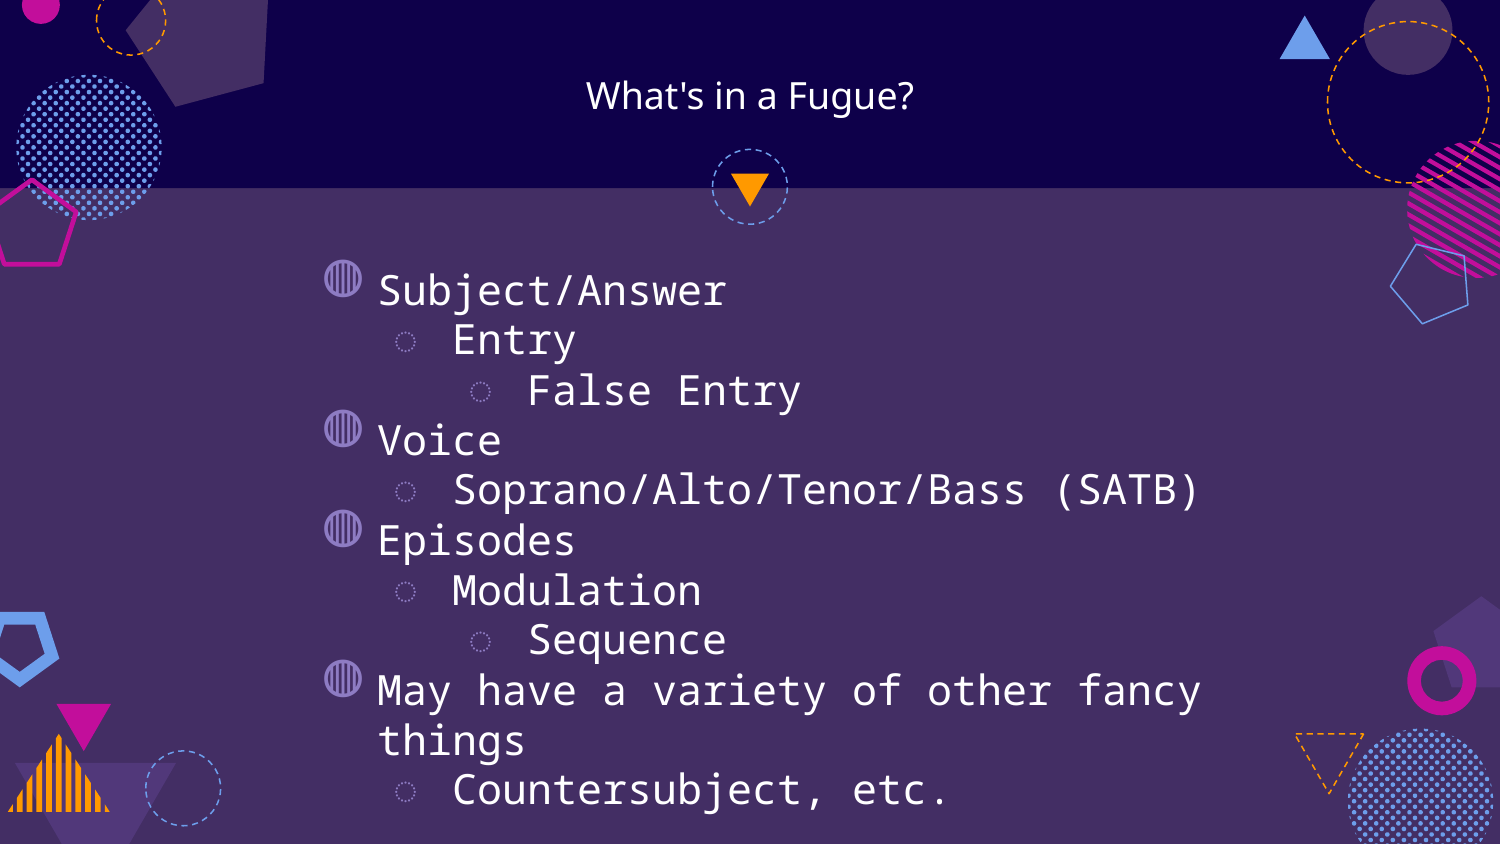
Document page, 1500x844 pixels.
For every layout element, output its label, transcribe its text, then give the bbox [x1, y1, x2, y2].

title What's in a Fugue? [335, 0, 1165, 189]
list Subject/Answer Entry False Entry Voice Soprano/Alto/Tenor/Bass (SATB) Episodes Modulation Sequence May have a variety of other fancy things Countersubject, etc. [287, 248, 1256, 757]
